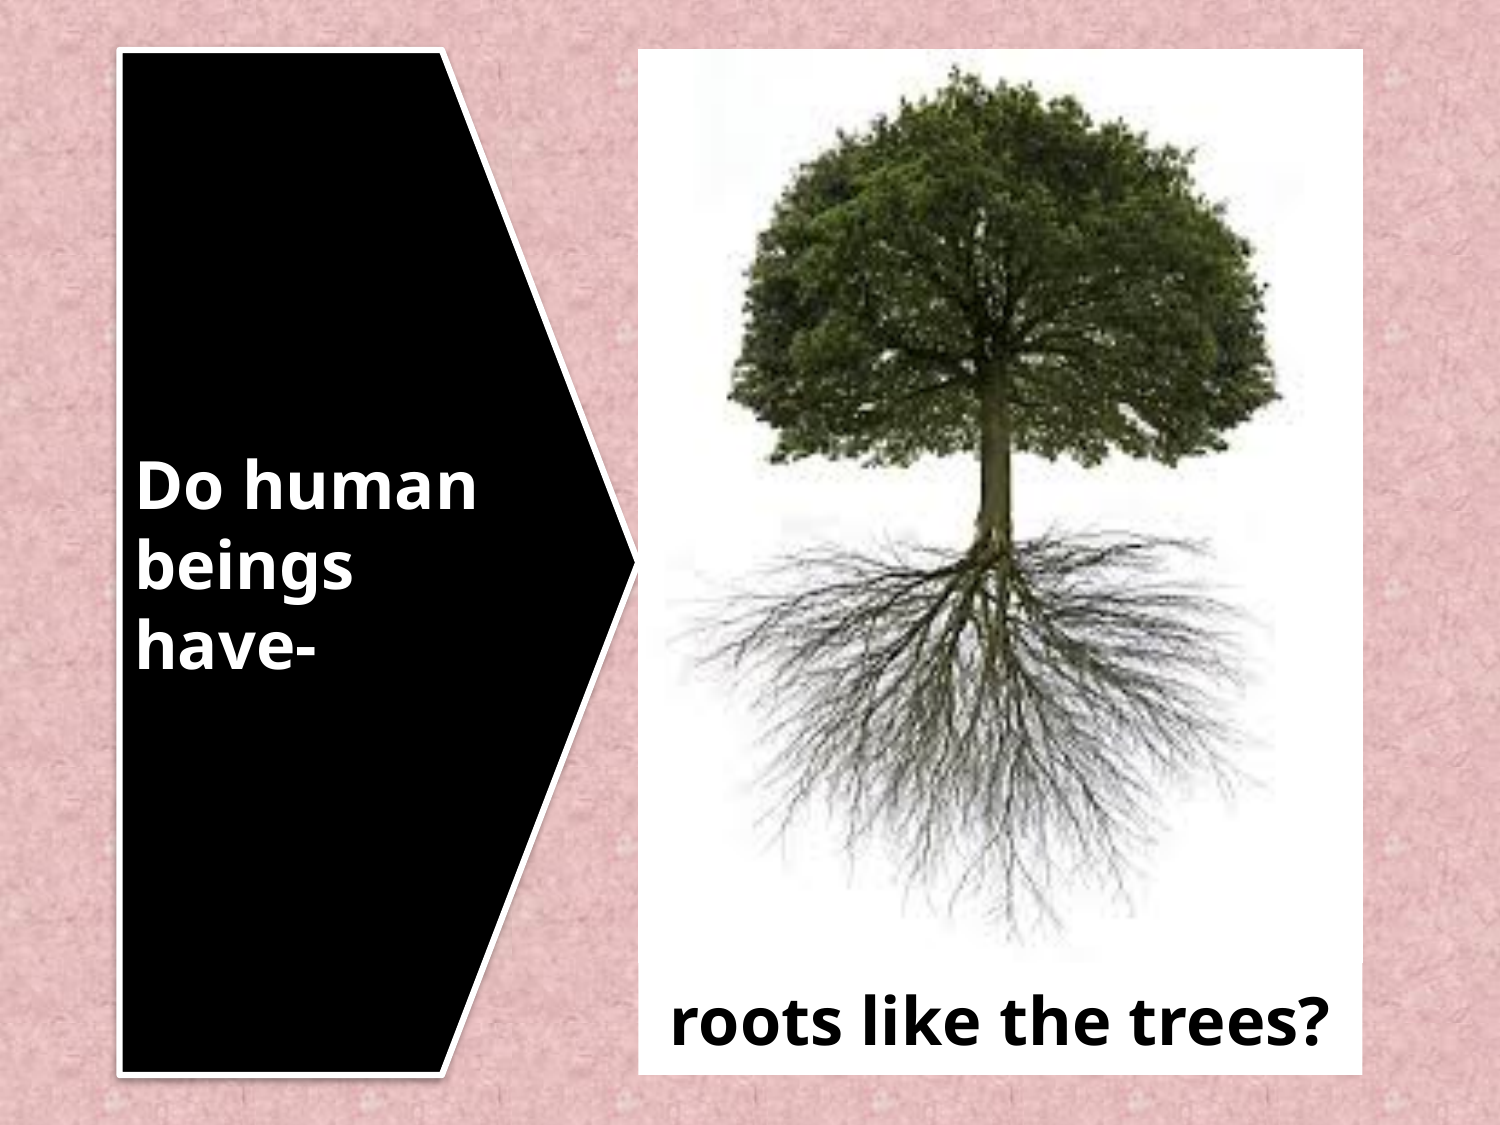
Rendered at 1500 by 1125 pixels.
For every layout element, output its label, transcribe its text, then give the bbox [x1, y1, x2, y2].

picture [0, 0, 1500, 1125]
text_box roots like the trees? [636, 969, 1364, 1077]
text_box Do human beings have- [116, 46, 632, 1079]
